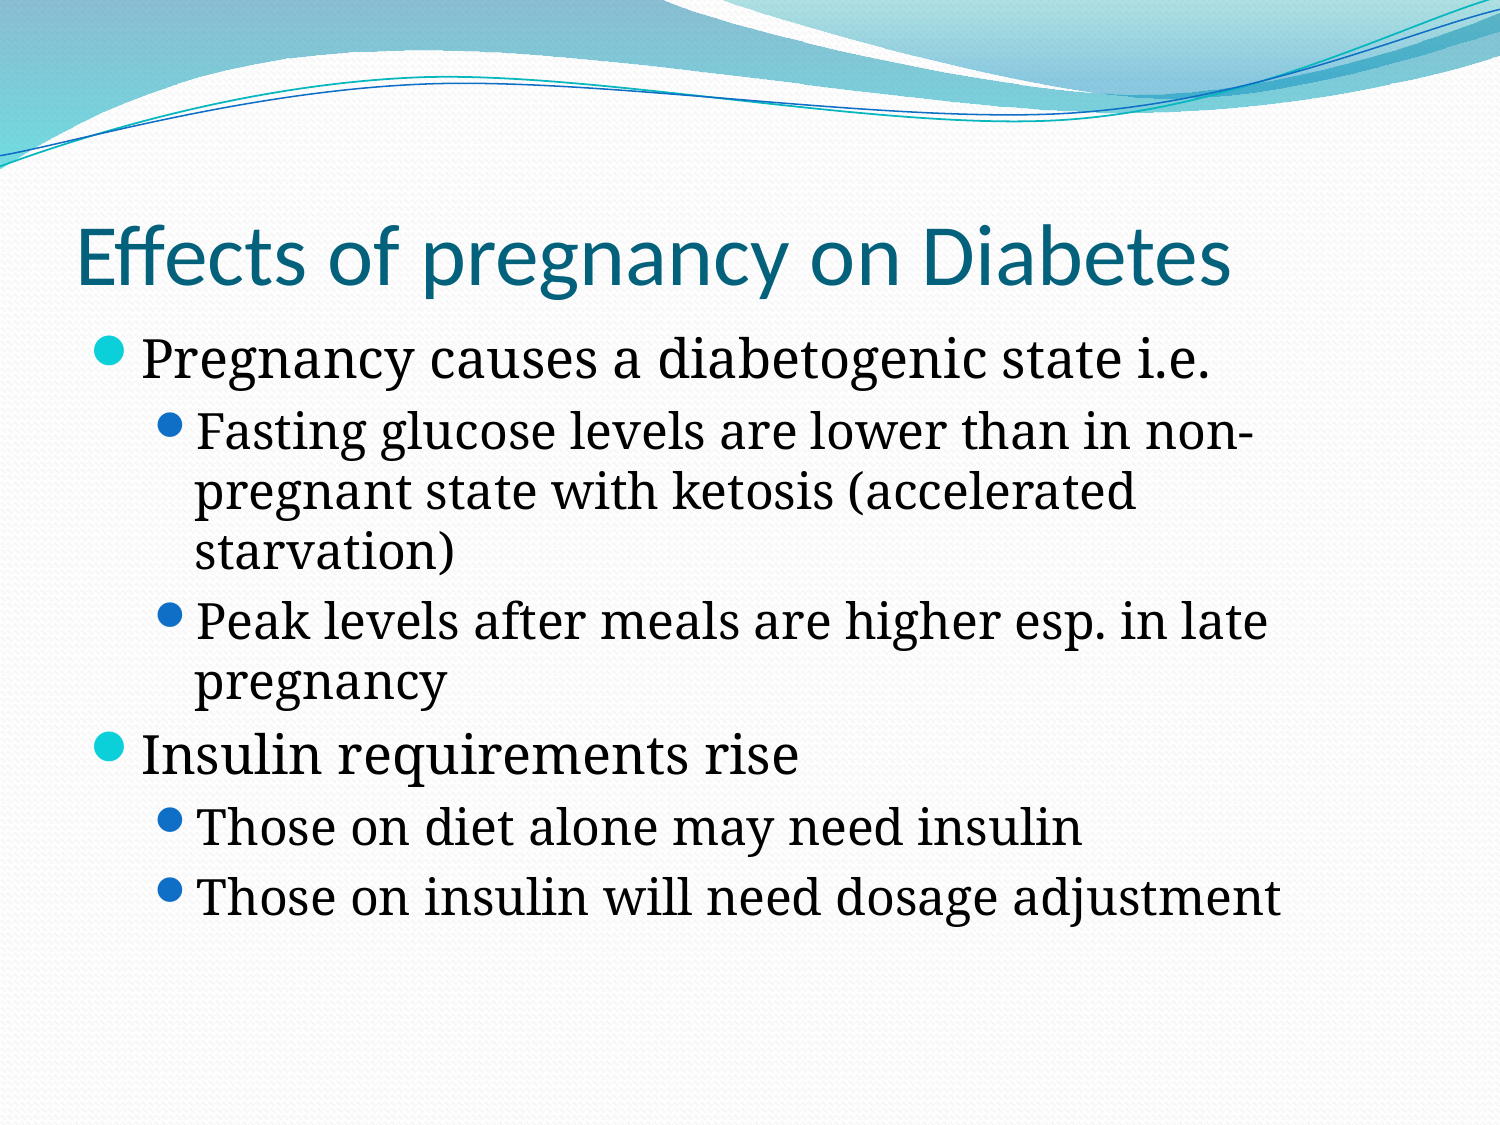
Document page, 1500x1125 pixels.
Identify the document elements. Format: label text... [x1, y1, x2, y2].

title Effects of pregnancy on Diabetes [75, 115, 1425, 303]
list Pregnancy causes a diabetogenic state i.e. Fasting glucose levels are lower than in non-pregnant state with ketosis (accelerated starvation) Peak levels after meals are higher esp. in late pregnancy Insulin requirements rise Those on diet alone may need insulin Those on insulin will need dosage adjustment [75, 317, 1425, 1038]
